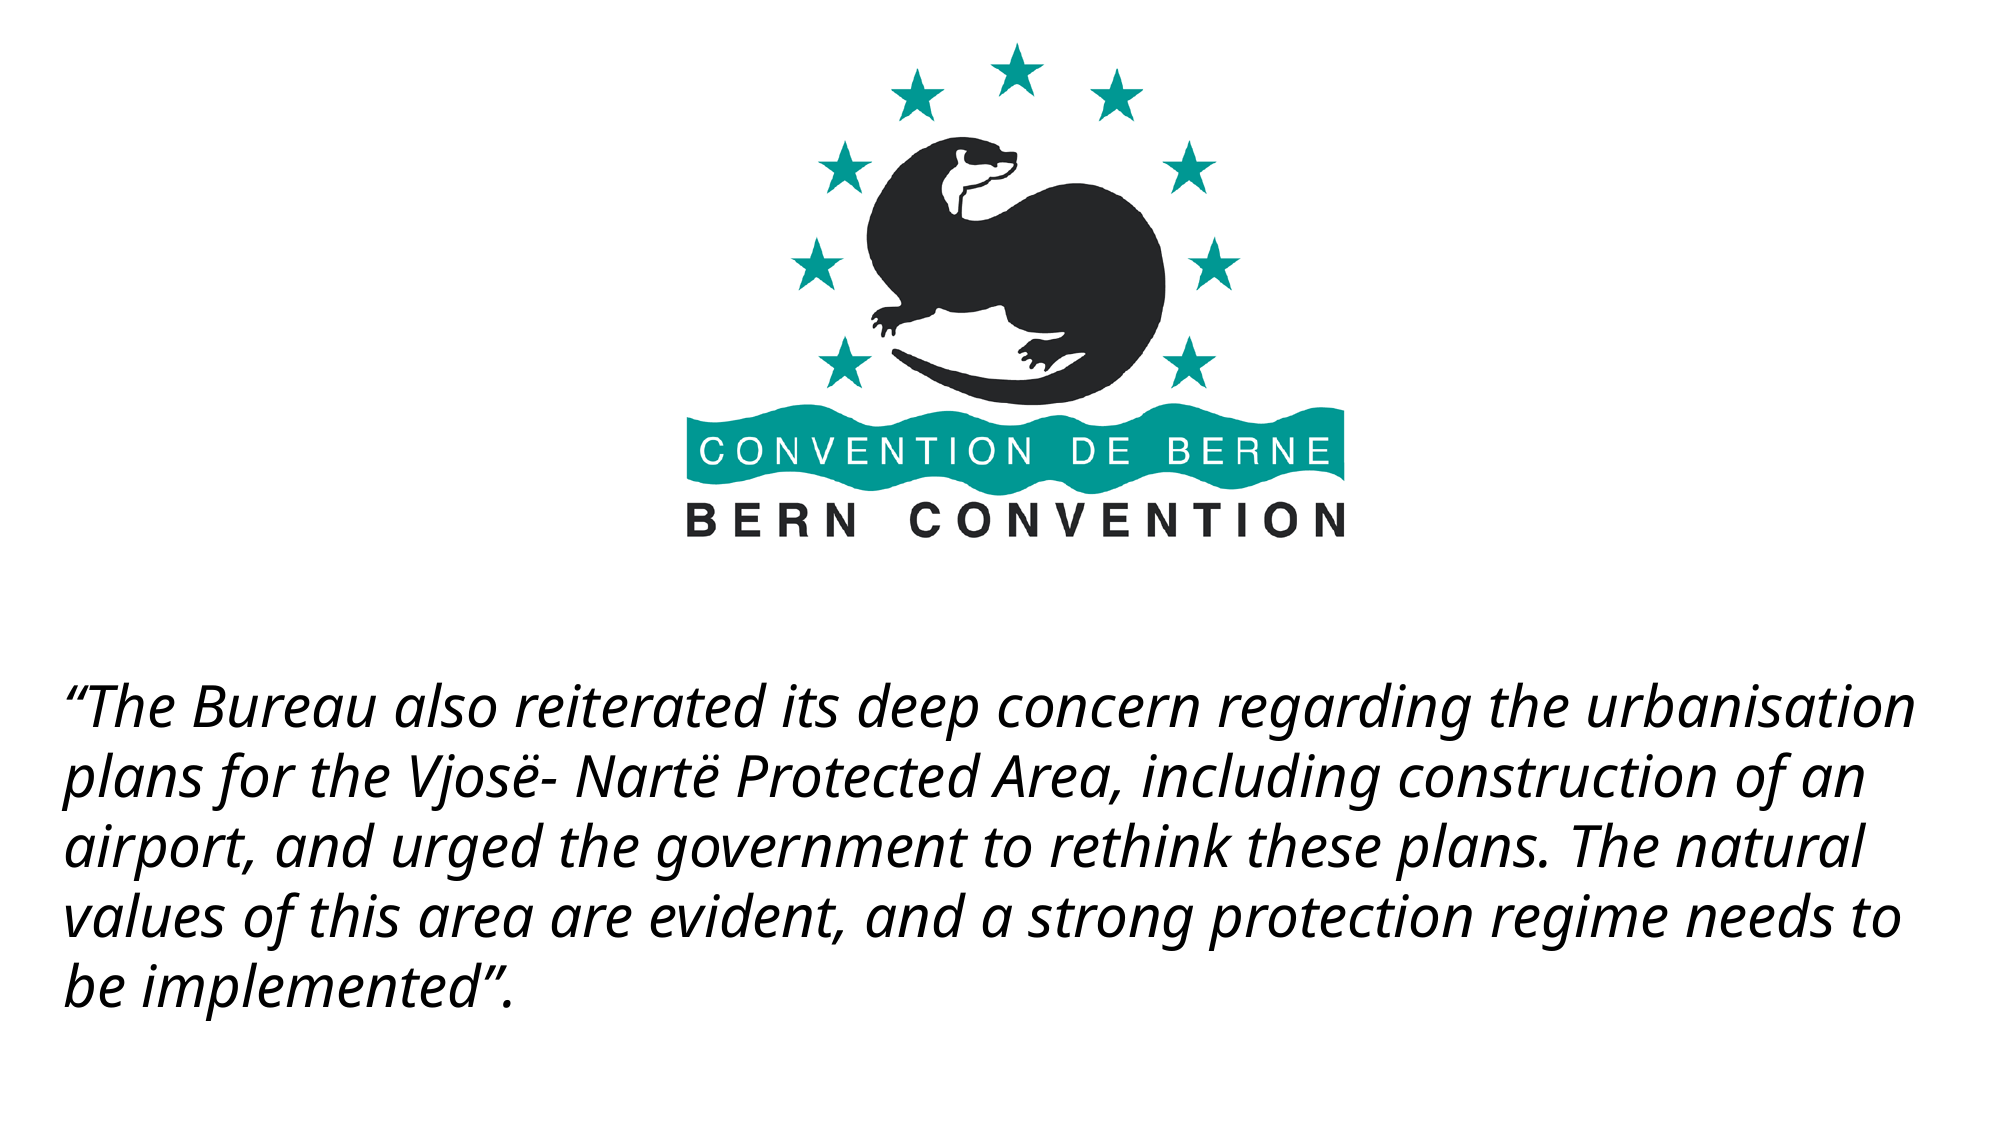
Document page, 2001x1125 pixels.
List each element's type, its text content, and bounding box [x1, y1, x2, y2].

text_box “The Bureau also reiterated its deep concern regarding the urbanisation plans for the Vjosë- Nartë Protected Area, including construction of an airport, and urged the government to rethink these plans. The natural values of this area are evident, and a strong protection regime needs to be implemented”. [49, 661, 1951, 1027]
picture [680, 37, 1354, 545]
